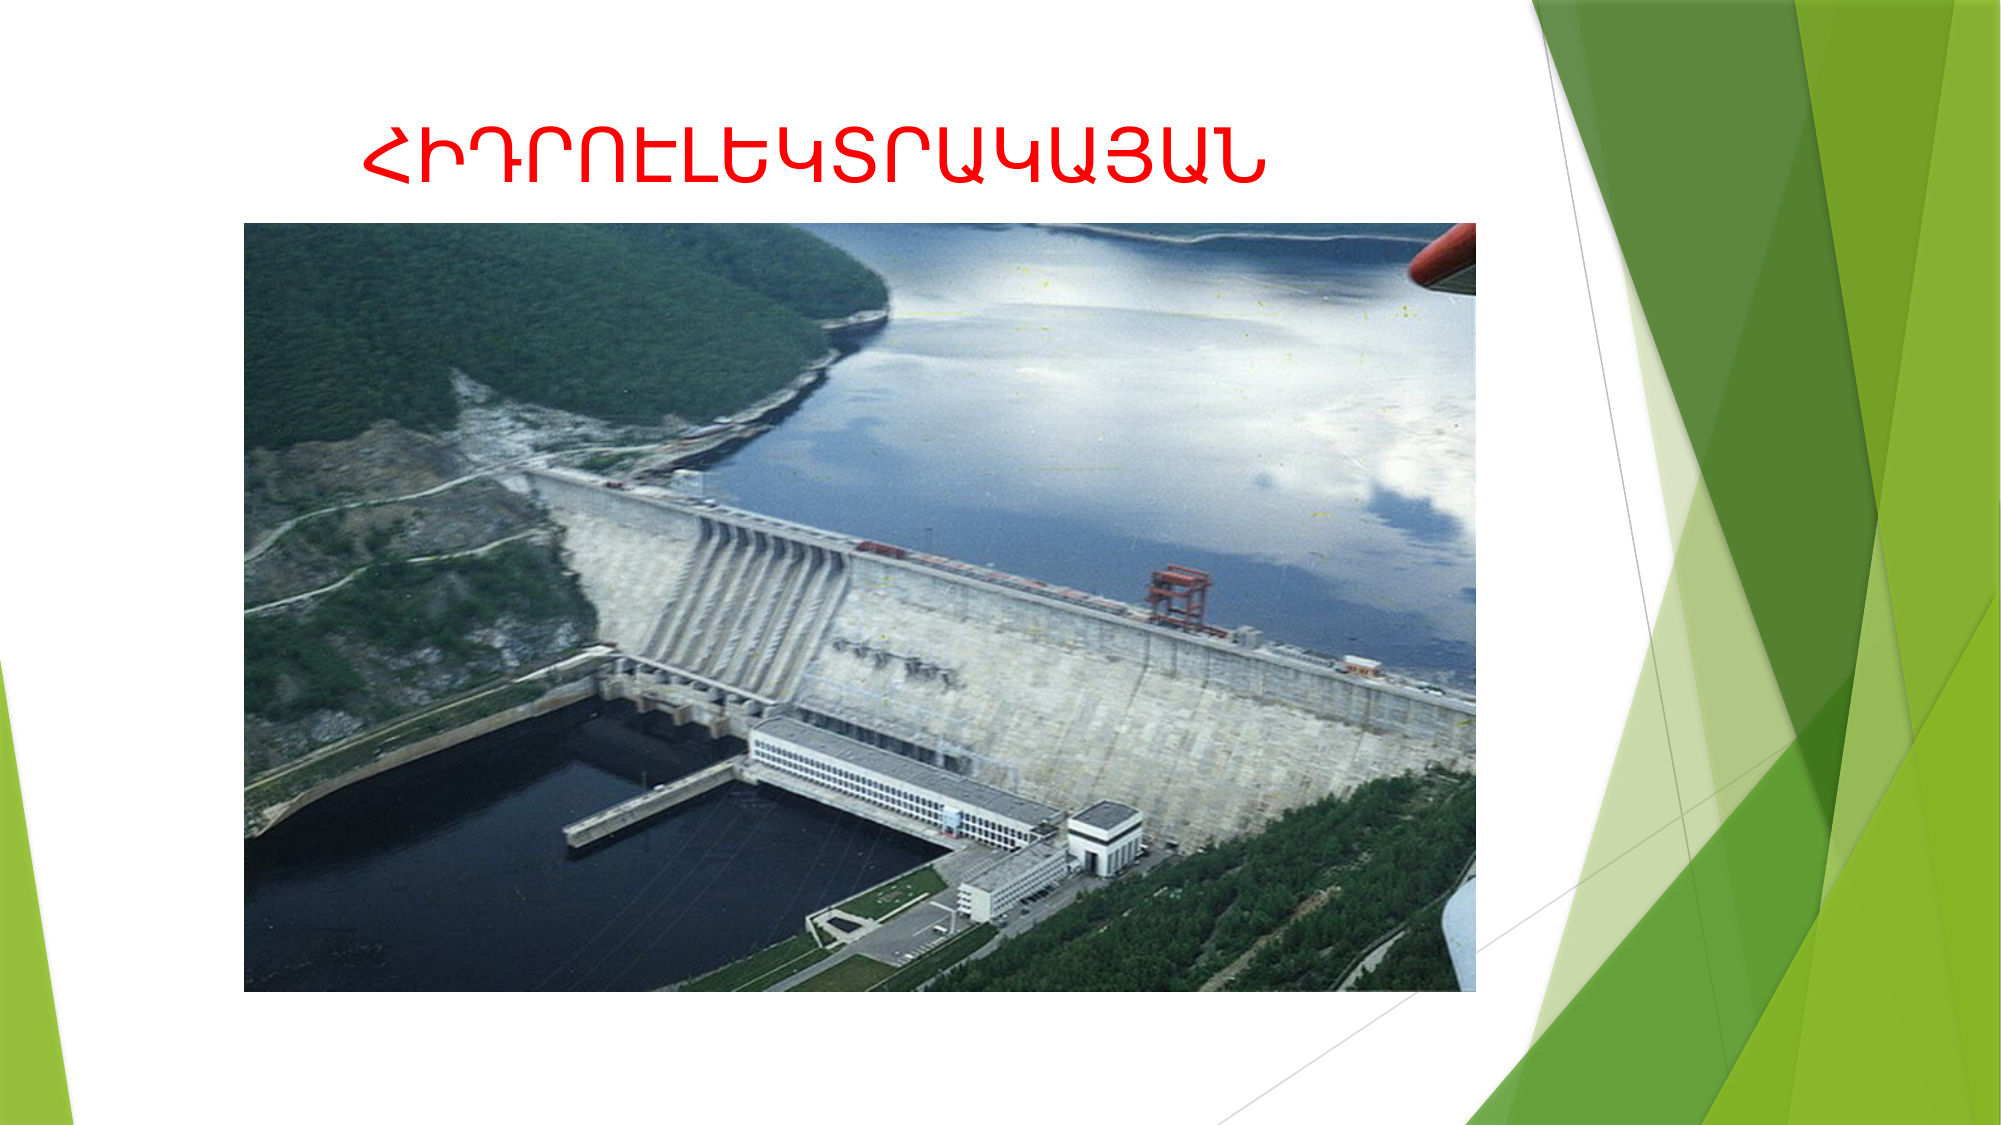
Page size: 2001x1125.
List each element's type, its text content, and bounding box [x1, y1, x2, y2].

title ՀԻԴՐՈԷԼԵԿՏՐԱԿԱՅԱՆ [111, 99, 1522, 317]
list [243, 222, 1477, 992]
